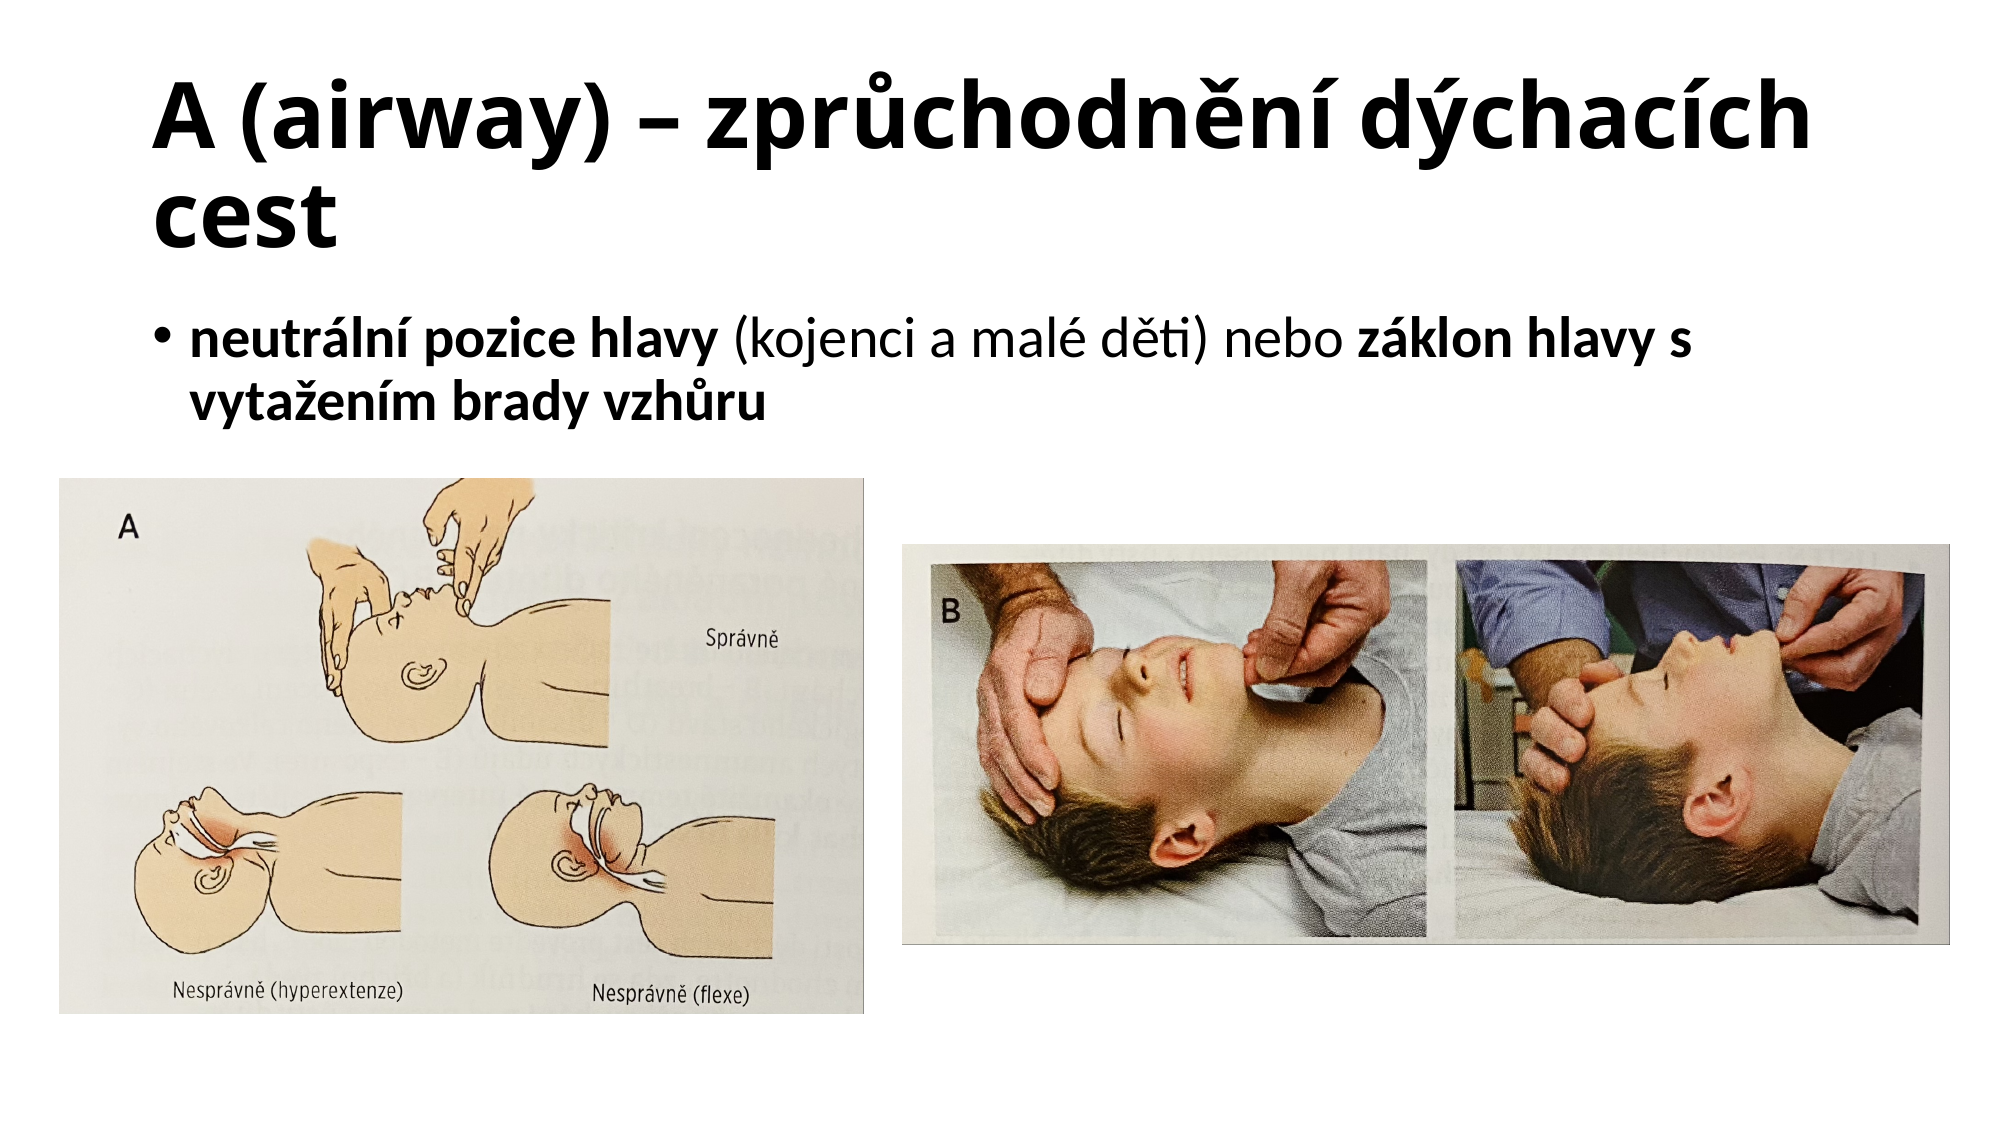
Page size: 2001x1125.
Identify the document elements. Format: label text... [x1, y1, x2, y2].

list neutrální pozice hlavy (kojenci a malé děti) nebo záklon hlavy s vytažením brady vzhůru [137, 299, 1863, 1014]
picture [59, 478, 864, 1014]
picture [902, 544, 1950, 945]
title A (airway) – zprůchodnění dýchacích cest [137, 59, 1863, 278]
